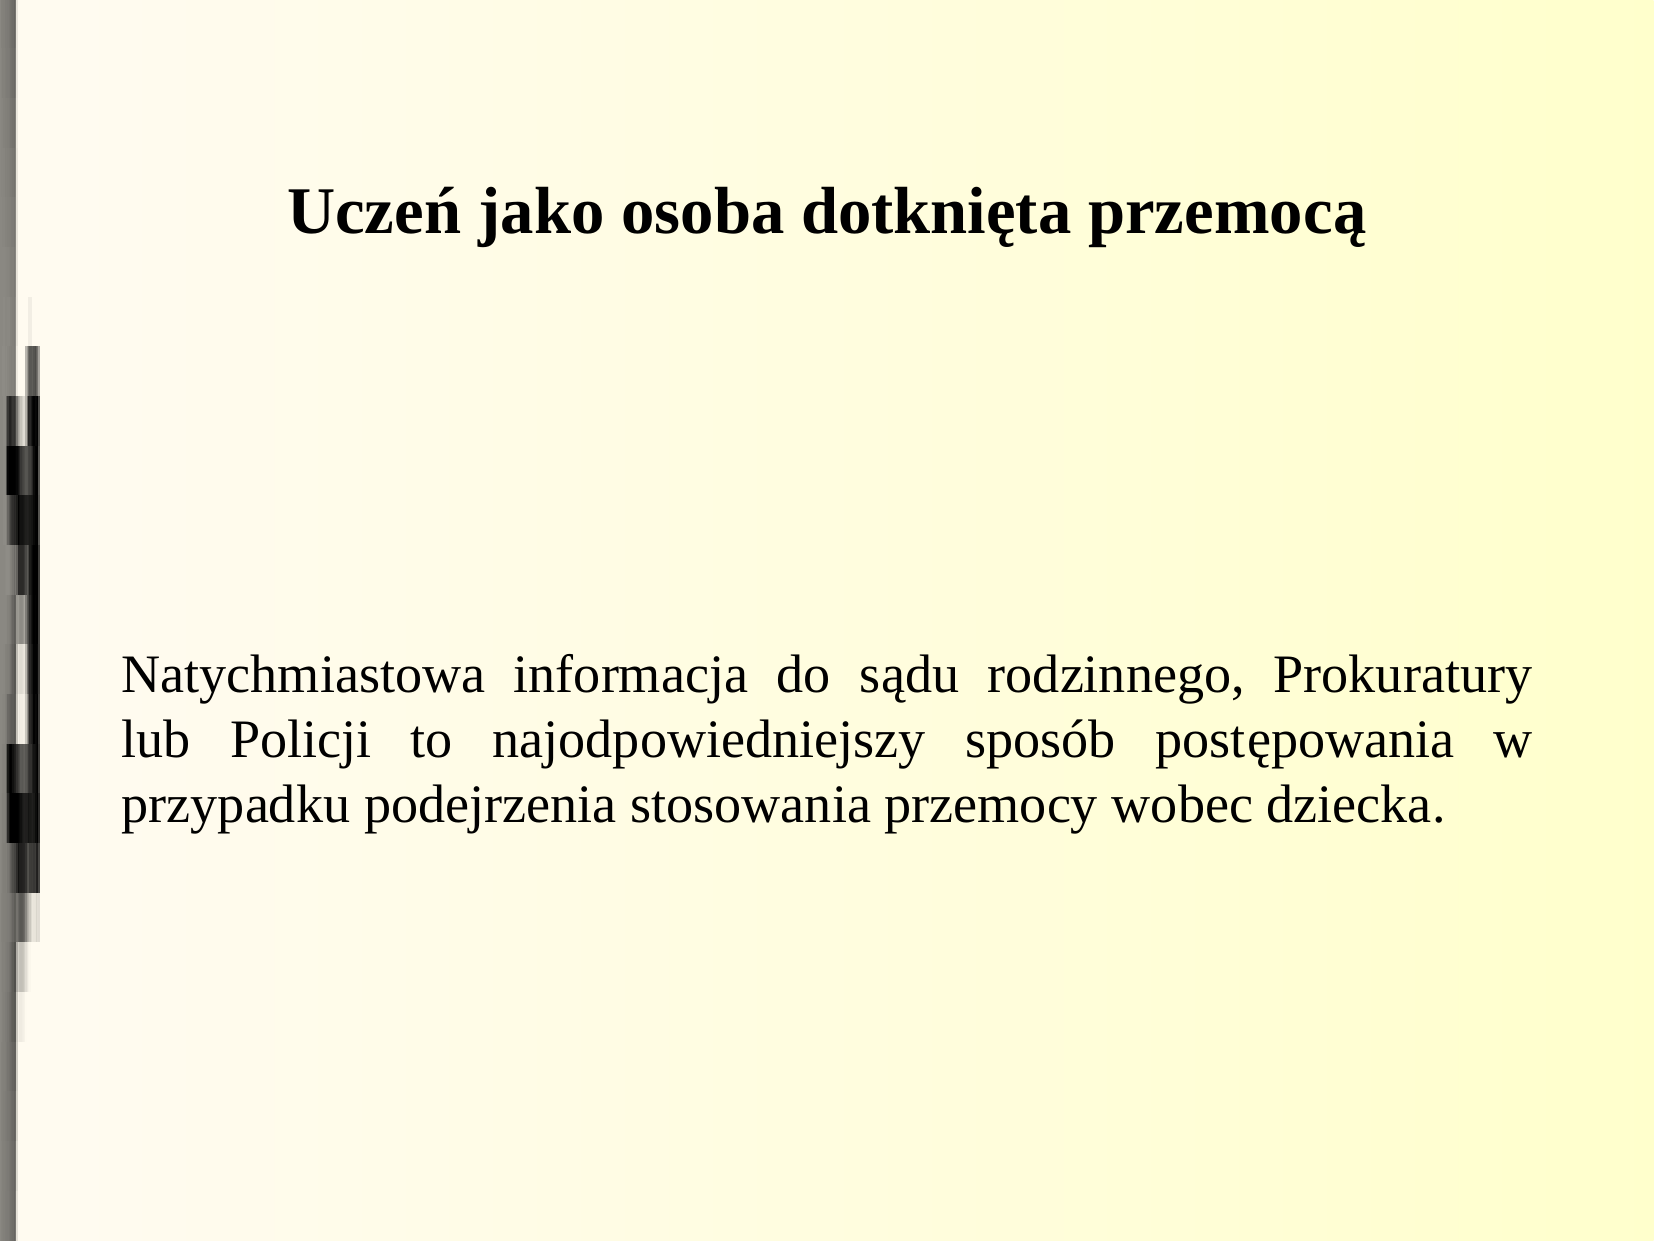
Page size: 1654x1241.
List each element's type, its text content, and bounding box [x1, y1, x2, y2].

subtitle Natychmiastowa informacja do sądu rodzinnego, Prokuratury lub Policji to najodpowiedniejszy sposób postępowania w przypadku podejrzenia stosowania przemocy wobec dziecka. [121, 344, 1534, 1127]
title Uczeń jako osoba dotknięta przemocą [121, 102, 1534, 310]
picture [0, 0, 1654, 1241]
